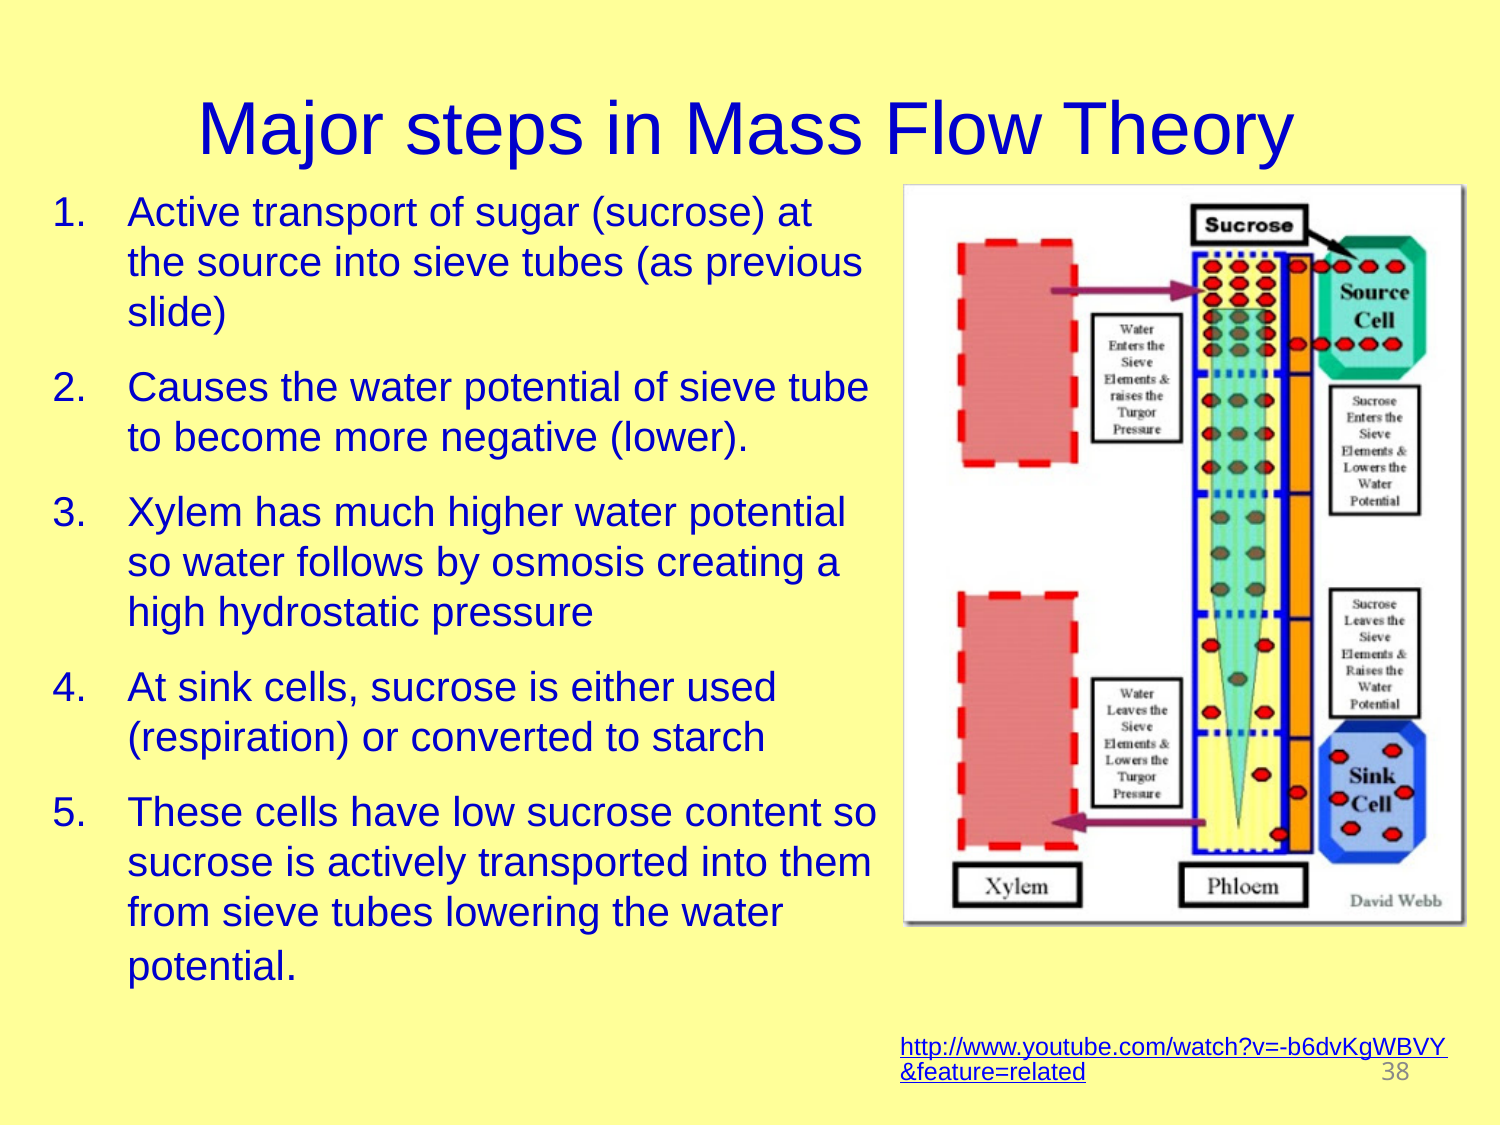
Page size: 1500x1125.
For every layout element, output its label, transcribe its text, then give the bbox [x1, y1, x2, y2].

text_box Active transport of sugar (sucrose) at the source into sieve tubes (as previous slide) Causes the water potential of sieve tube to become more negative (lower). Xylem has much higher water potential so water follows by osmosis creating a high hydrostatic pressure At sink cells, sucrose is either used (respiration) or converted to starch These cells have low sucrose content so sucrose is actively transported into them from sieve tubes lowering the water potential. [29, 184, 880, 1030]
picture [903, 184, 1467, 928]
title Major steps in Mass Flow Theory [75, 0, 1425, 248]
text_box http://www.youtube.com/watch?v=-b6dvKgWBVY&feature=related [893, 1030, 1461, 1106]
